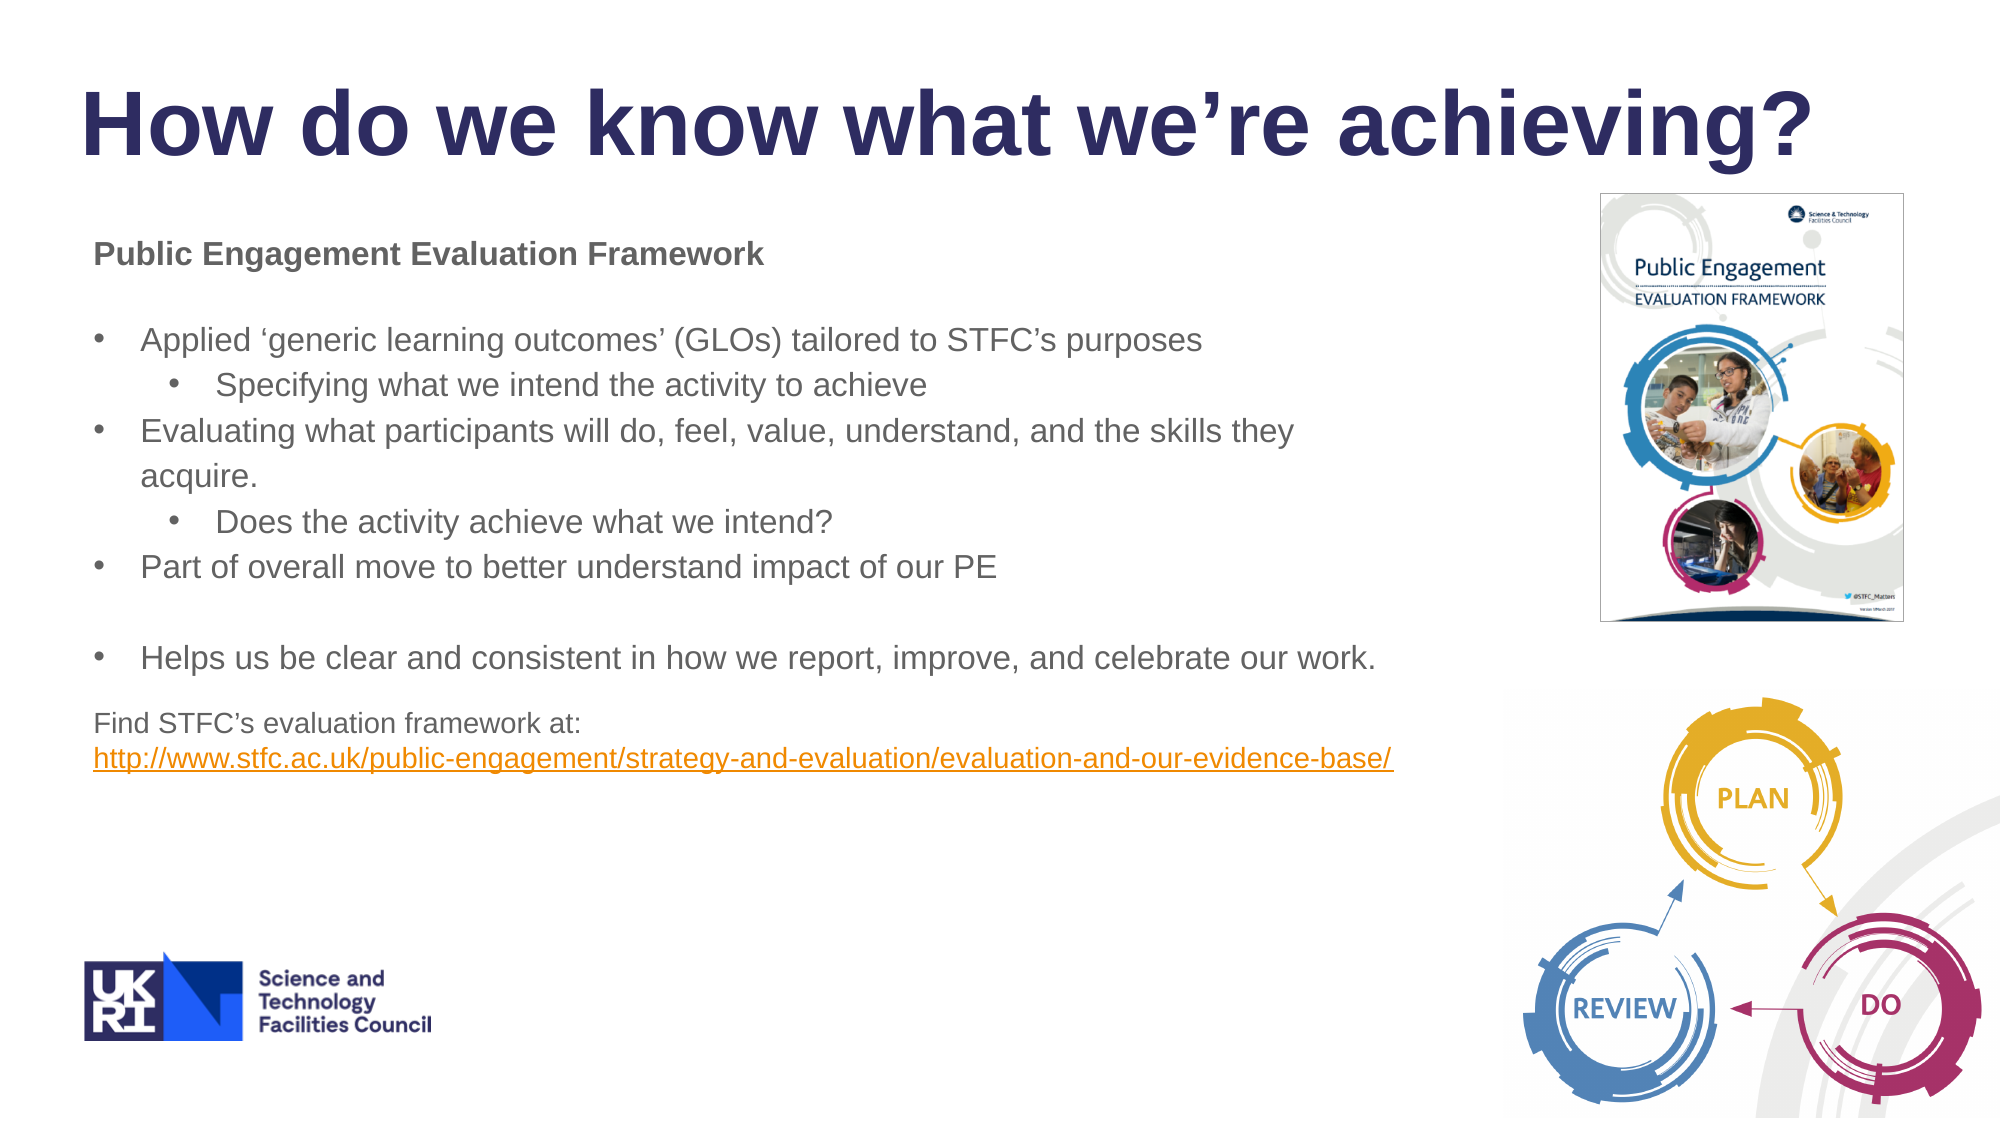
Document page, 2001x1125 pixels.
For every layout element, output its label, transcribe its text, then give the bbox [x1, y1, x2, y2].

picture [1503, 689, 2000, 1118]
picture [84, 951, 431, 1041]
text_box Public Engagement Evaluation Framework Applied ‘generic learning outcomes’ (GLOs) tailored to STFC’s purposes Specifying what we intend the activity to achieve Evaluating what participants will do, feel, value, understand, and the skills they acquire. Does the activity achieve what we intend? Part of overall move to better understand impact of our PE Helps us be clear and consistent in how we report, improve, and celebrate our work. Find STFC’s evaluation framework at: http://www.stfc.ac.uk/public-engagement/strategy-and-evaluation/evaluation-and-our-evidence-base/ [78, 225, 1432, 828]
text_box How do we know what we’re achieving? [66, 56, 1868, 182]
picture [1600, 193, 1903, 622]
